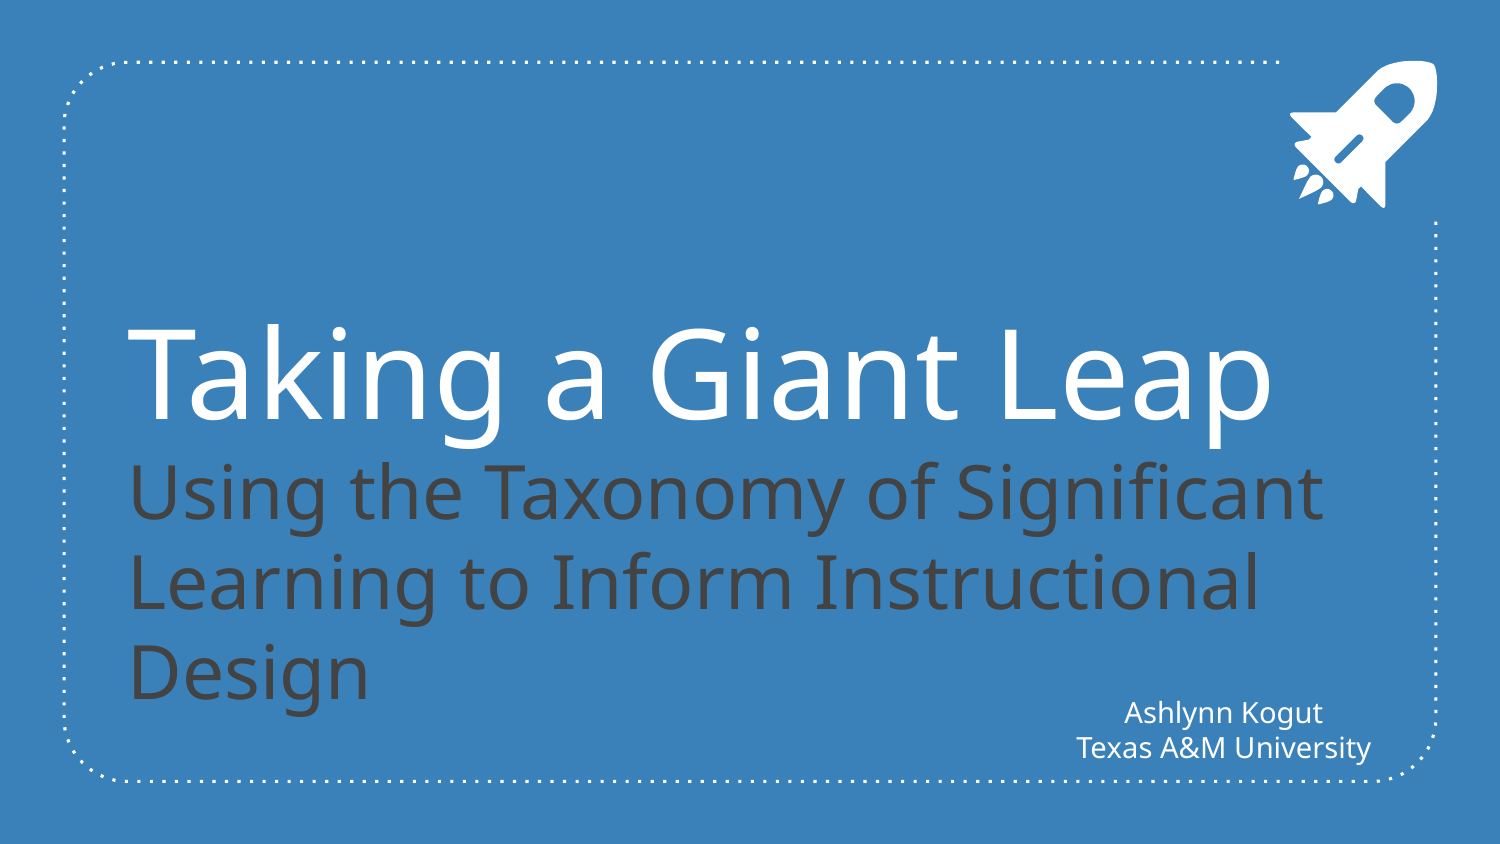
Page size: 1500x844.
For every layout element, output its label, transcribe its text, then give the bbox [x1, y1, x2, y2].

title Taking a Giant Leap Using the Taxonomy of Significant Learning to Inform Instructional Design [112, 539, 1388, 730]
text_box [1289, 60, 1438, 209]
text_box Ashlynn Kogut Texas A&M University [1028, 686, 1420, 772]
